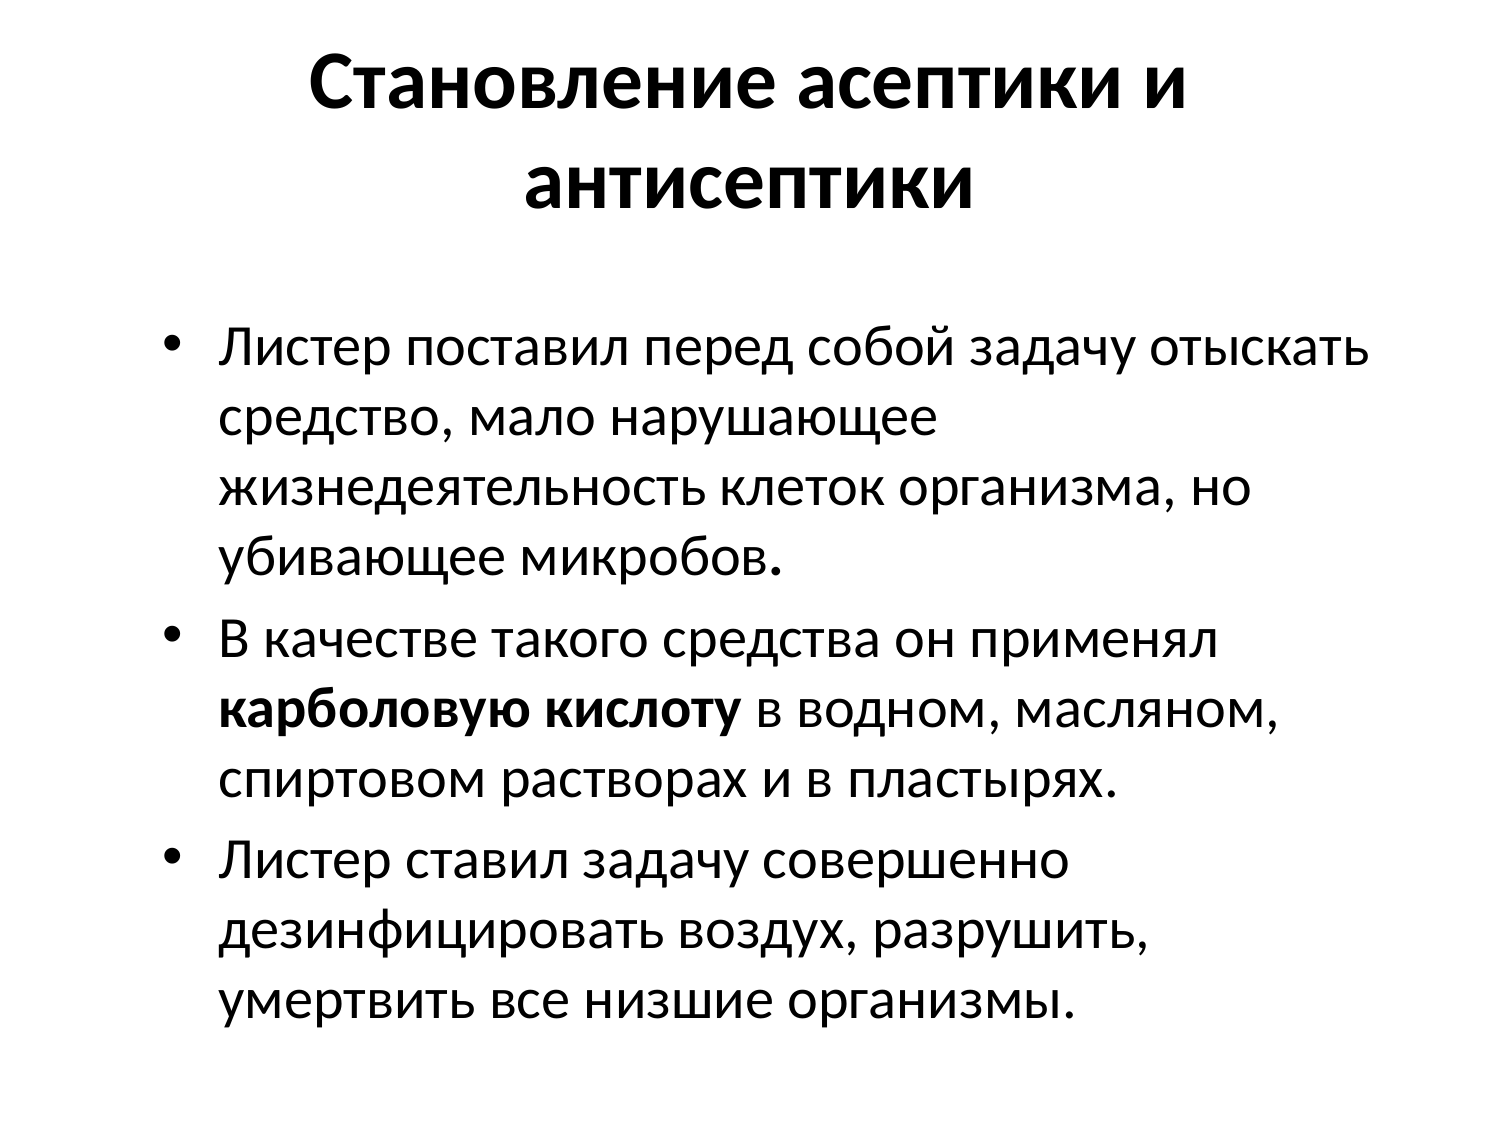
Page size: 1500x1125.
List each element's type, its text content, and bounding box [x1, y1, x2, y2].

list Листер поставил перед собой задачу отыскать средство, мало нарушающее жизнедеятельность клеток организма, но убивающее микробов. В качестве такого средства он применял карболовую кислоту в водном, масляном, спиртовом растворах и в пластырях. Листер ставил задачу совершенно дезинфицировать воздух, разрушить, умертвить все низшие организмы. [147, 299, 1425, 1036]
title Становление асептики и антисептики [74, 44, 1426, 233]
